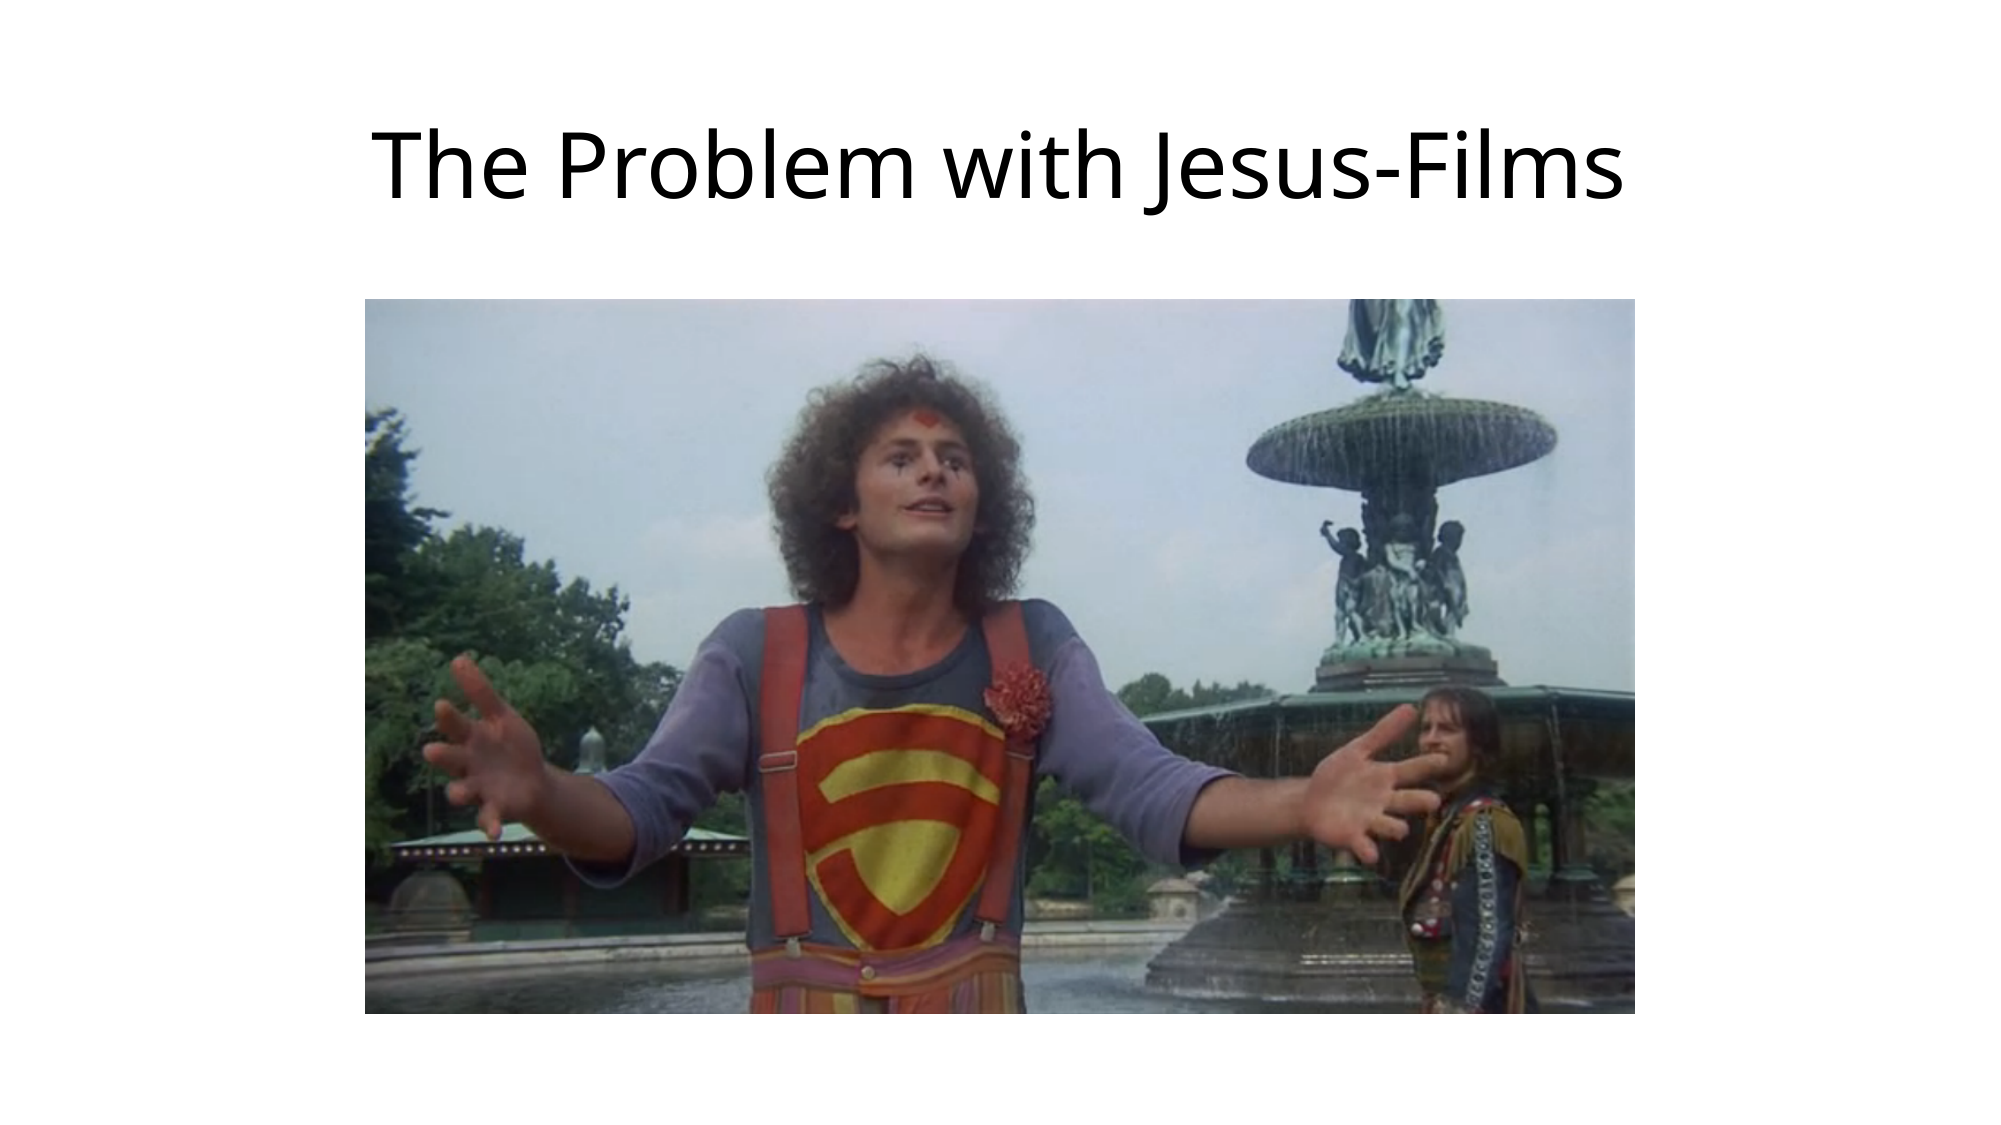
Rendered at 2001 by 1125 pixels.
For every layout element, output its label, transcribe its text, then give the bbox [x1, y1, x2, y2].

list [365, 299, 1635, 1014]
title The Problem with Jesus-Films [137, 59, 1863, 278]
